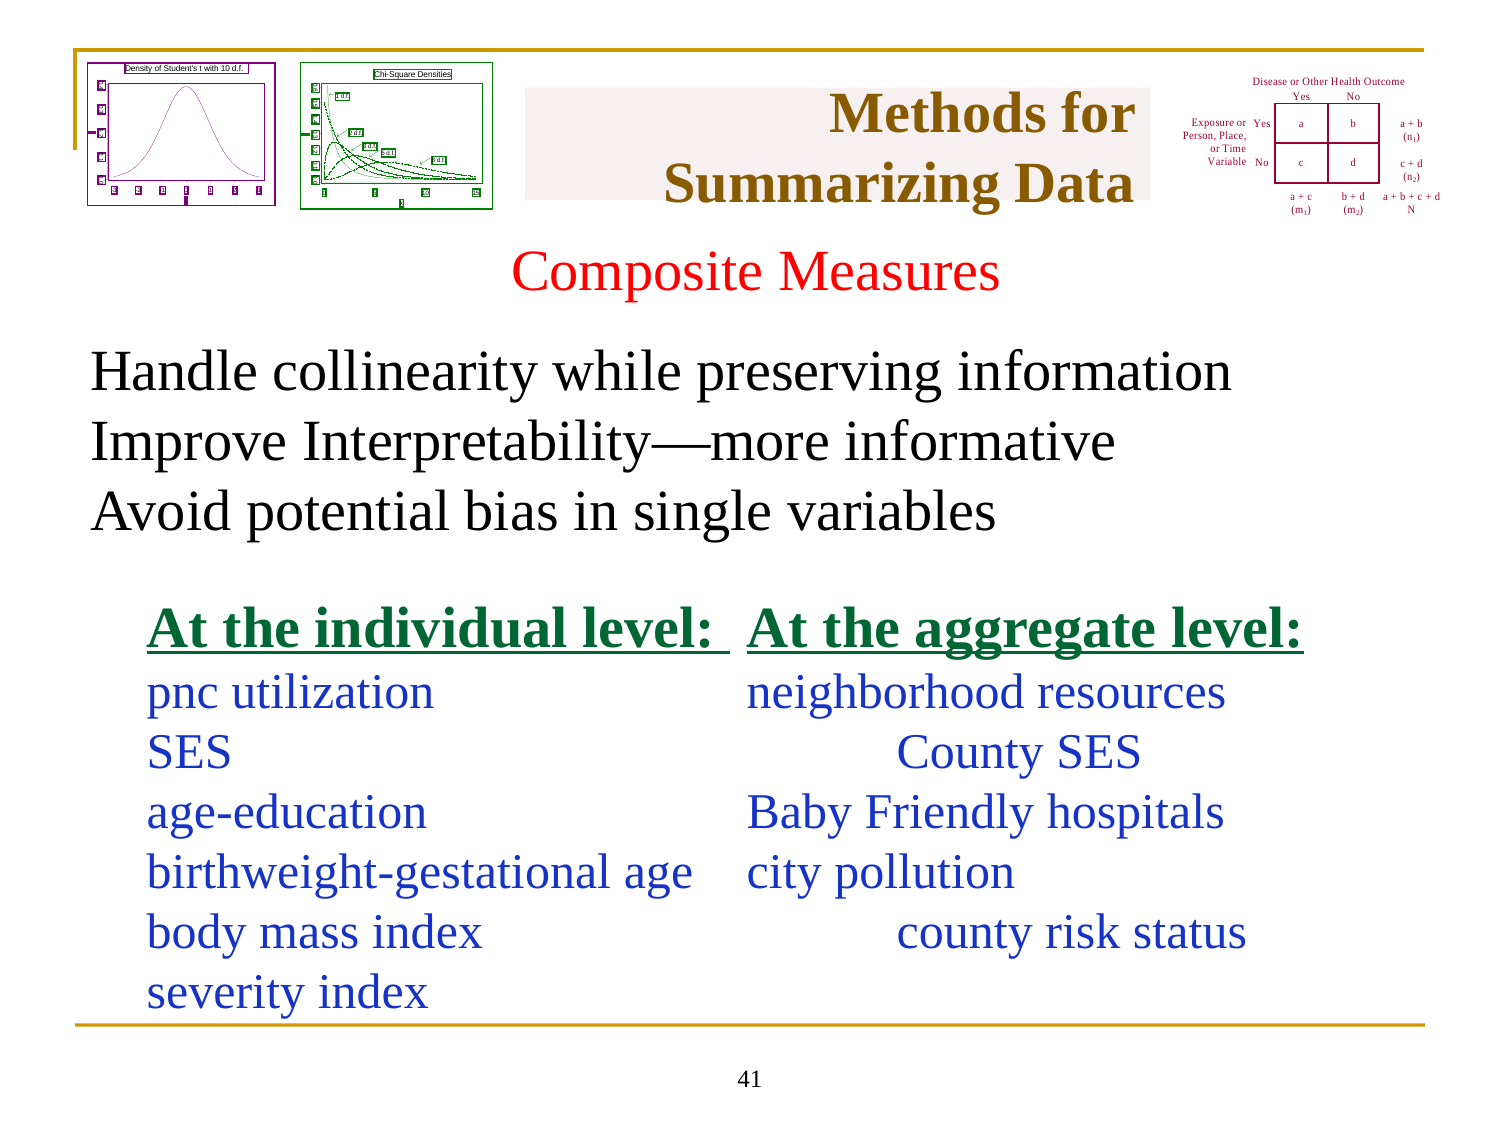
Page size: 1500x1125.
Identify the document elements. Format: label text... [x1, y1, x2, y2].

slide_number 40 [512, 1049, 988, 1101]
list Composite Measures Handle collinearity while preserving information Improve Interpretability—more informative Avoid potential bias in single variables At the individual level: At the aggregate level: pnc utilization neighborhood resources SES County SES age-education Baby Friendly hospitals birthweight-gestational age city pollution body mass index county risk status severity index [74, 224, 1438, 1013]
title Methods for Summarizing Data [524, 87, 1151, 201]
